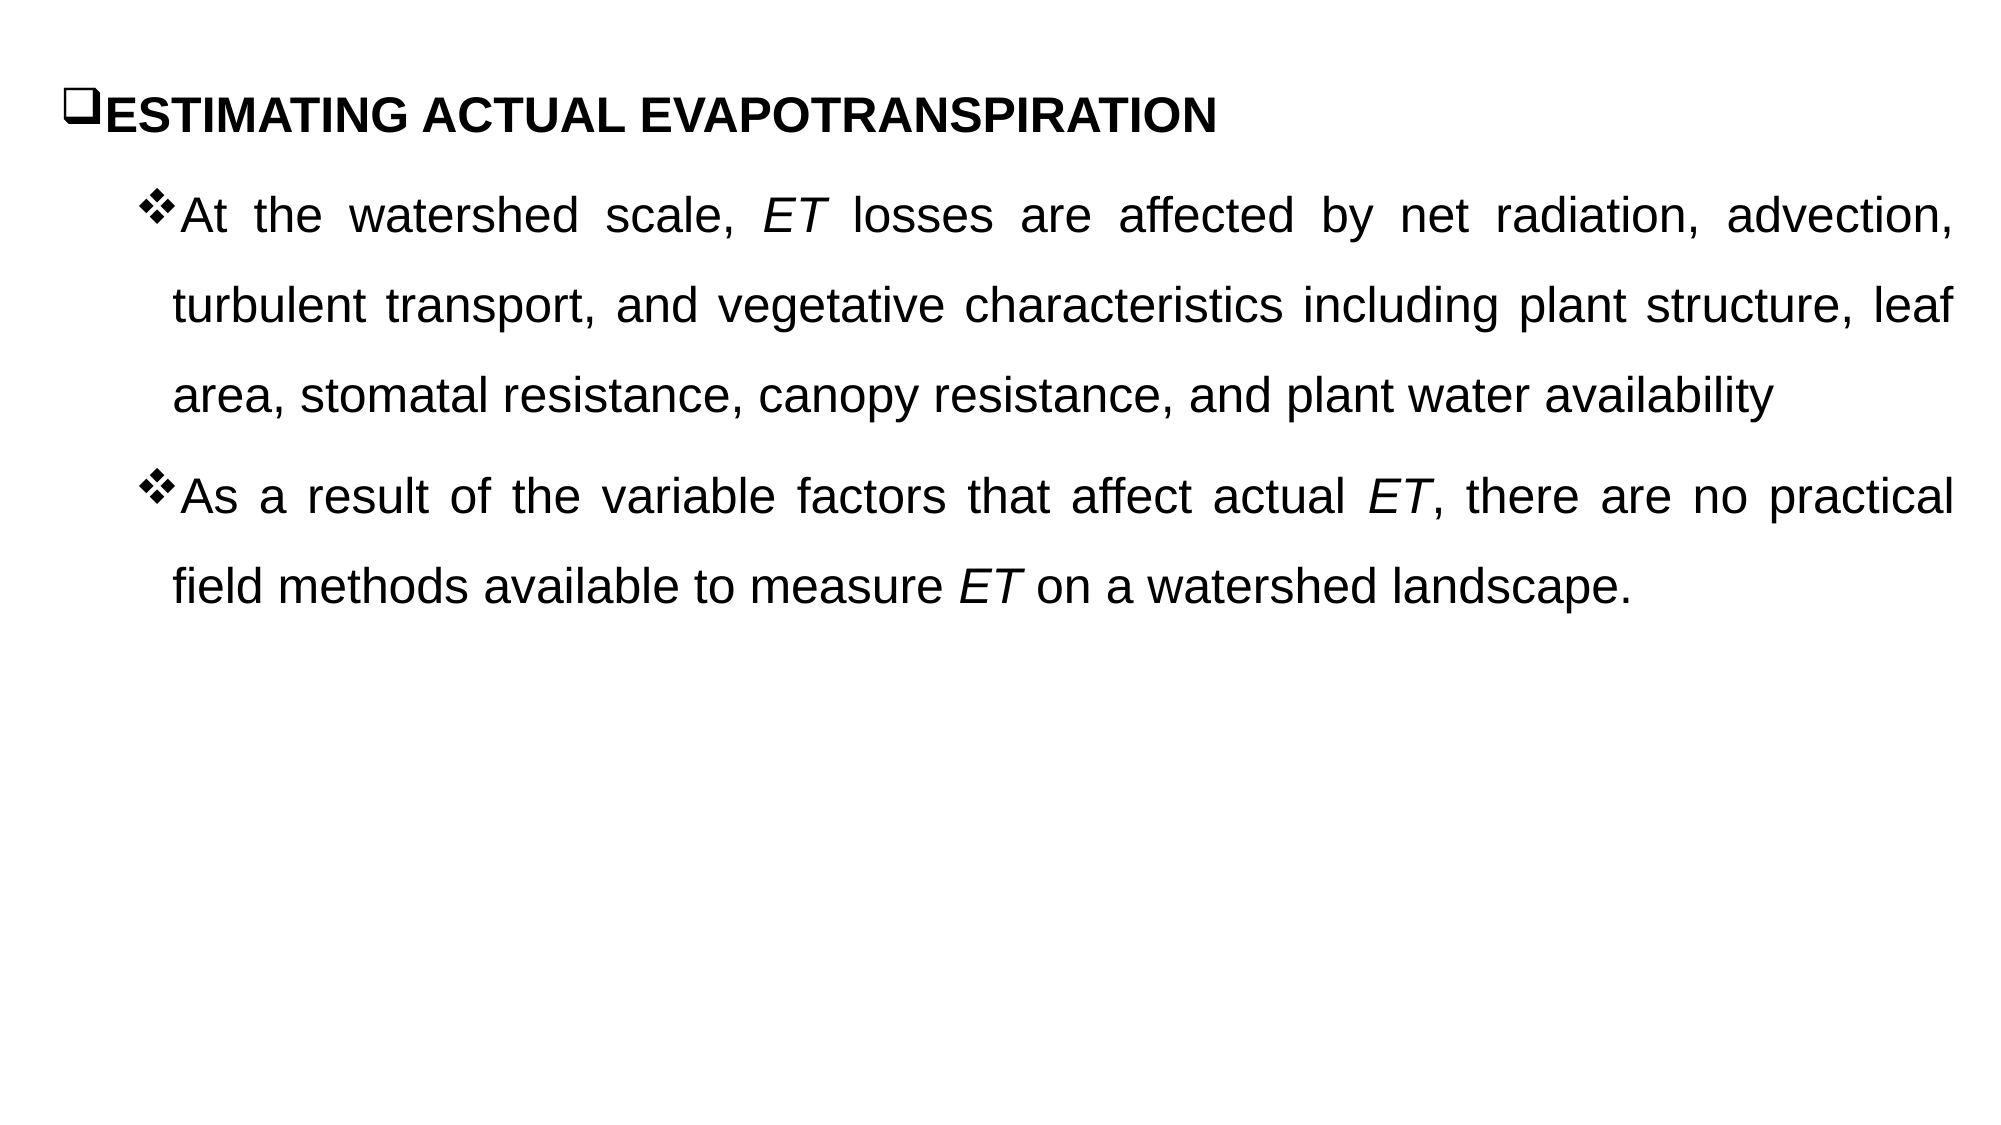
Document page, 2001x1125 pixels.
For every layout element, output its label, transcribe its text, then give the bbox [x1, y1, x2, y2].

list ESTIMATING ACTUAL EVAPOTRANSPIRATION At the watershed scale, ET losses are affected by net radiation, advection, turbulent transport, and vegetative characteristics including plant structure, leaf area, stomatal resistance, canopy resistance, and plant water availability As a result of the variable factors that affect actual ET, there are no practical field methods available to measure ET on a watershed landscape. [44, 44, 1971, 1084]
